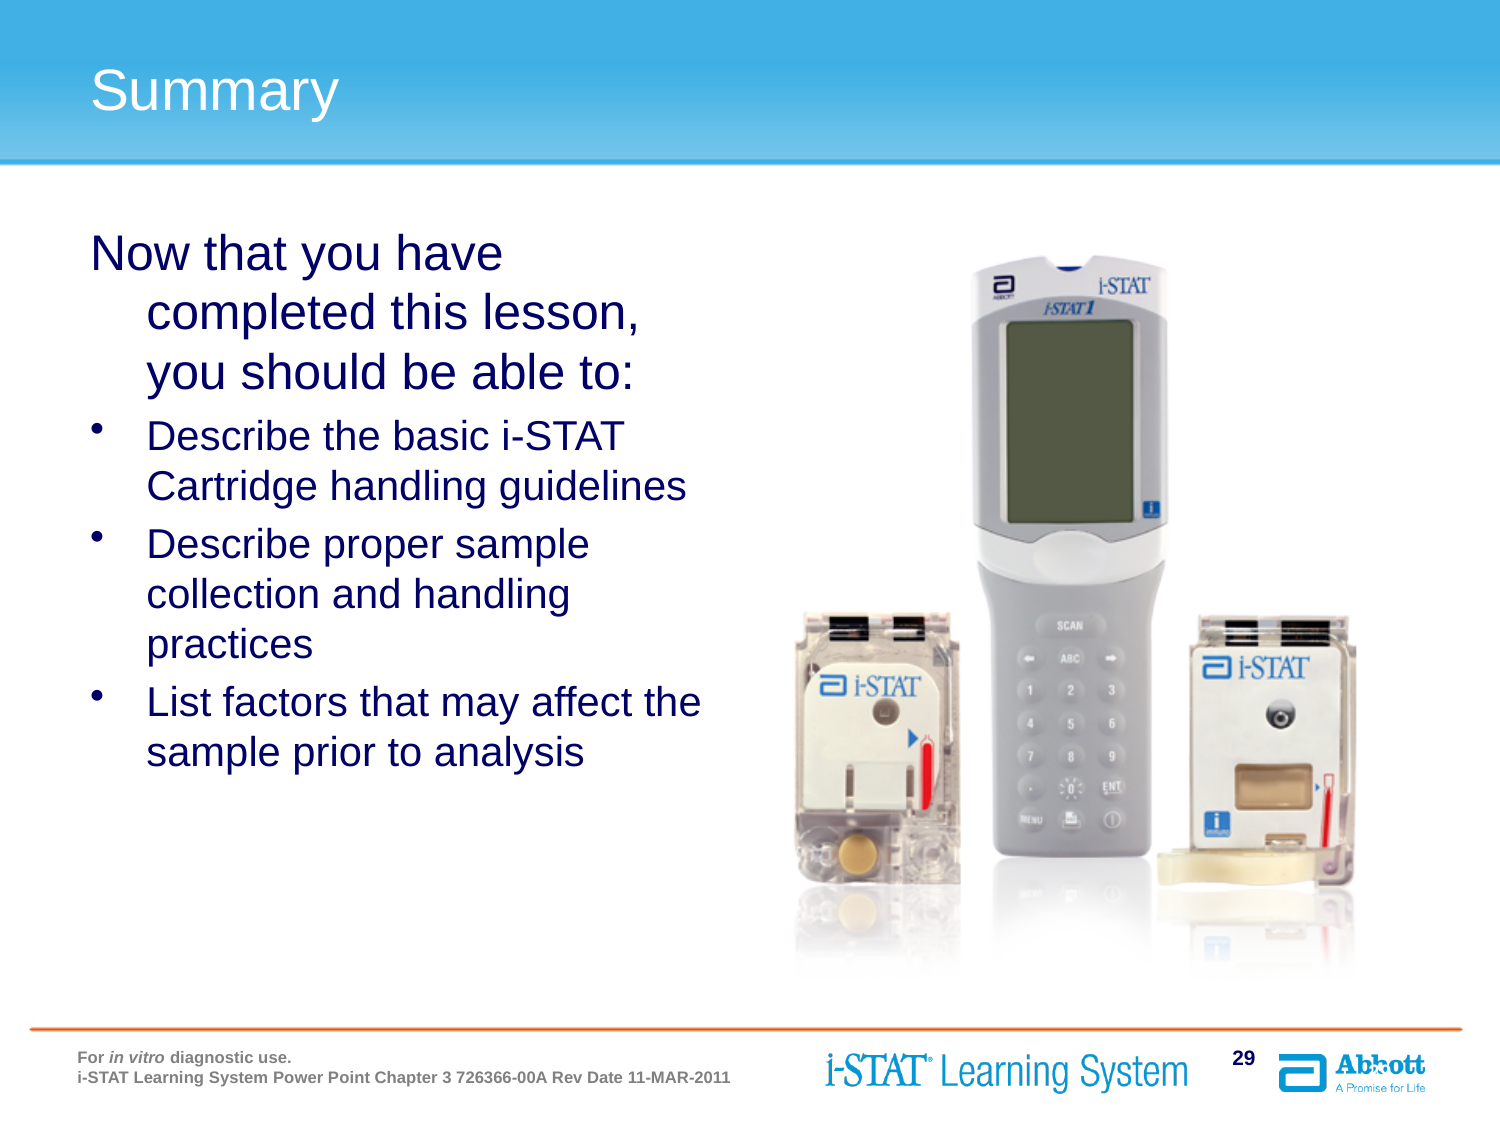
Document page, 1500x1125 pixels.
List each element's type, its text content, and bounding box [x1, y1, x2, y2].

title Summary [74, 12, 1426, 163]
picture [0, 0, 1500, 1125]
list Now that you have completed this lesson, you should be able to: Describe the basic i-STAT Cartridge handling guidelines Describe proper sample collection and handling practices List factors that may affect the sample prior to analysis [74, 212, 672, 976]
slide_number 29 [1348, 1051, 1412, 1102]
footer For in vitro diagnostic use. i-STAT Learning System Power Point Chapter 3 726366-00A Rev Date 11-MAR-2011 [62, 1039, 1188, 1091]
